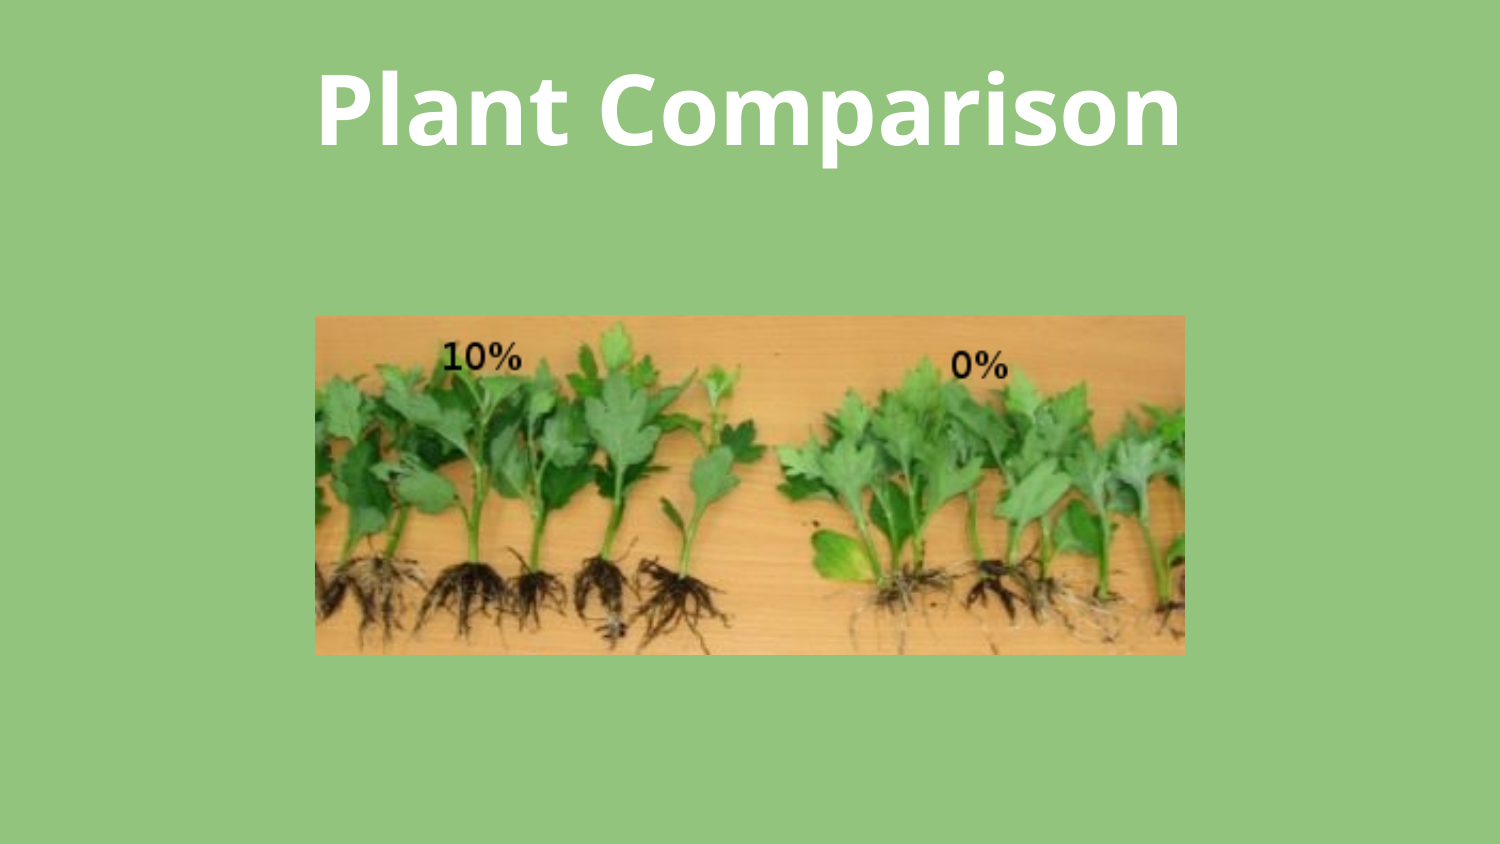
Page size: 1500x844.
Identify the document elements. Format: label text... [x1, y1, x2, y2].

picture [315, 315, 1185, 655]
title Plant Comparison [158, 32, 1342, 180]
